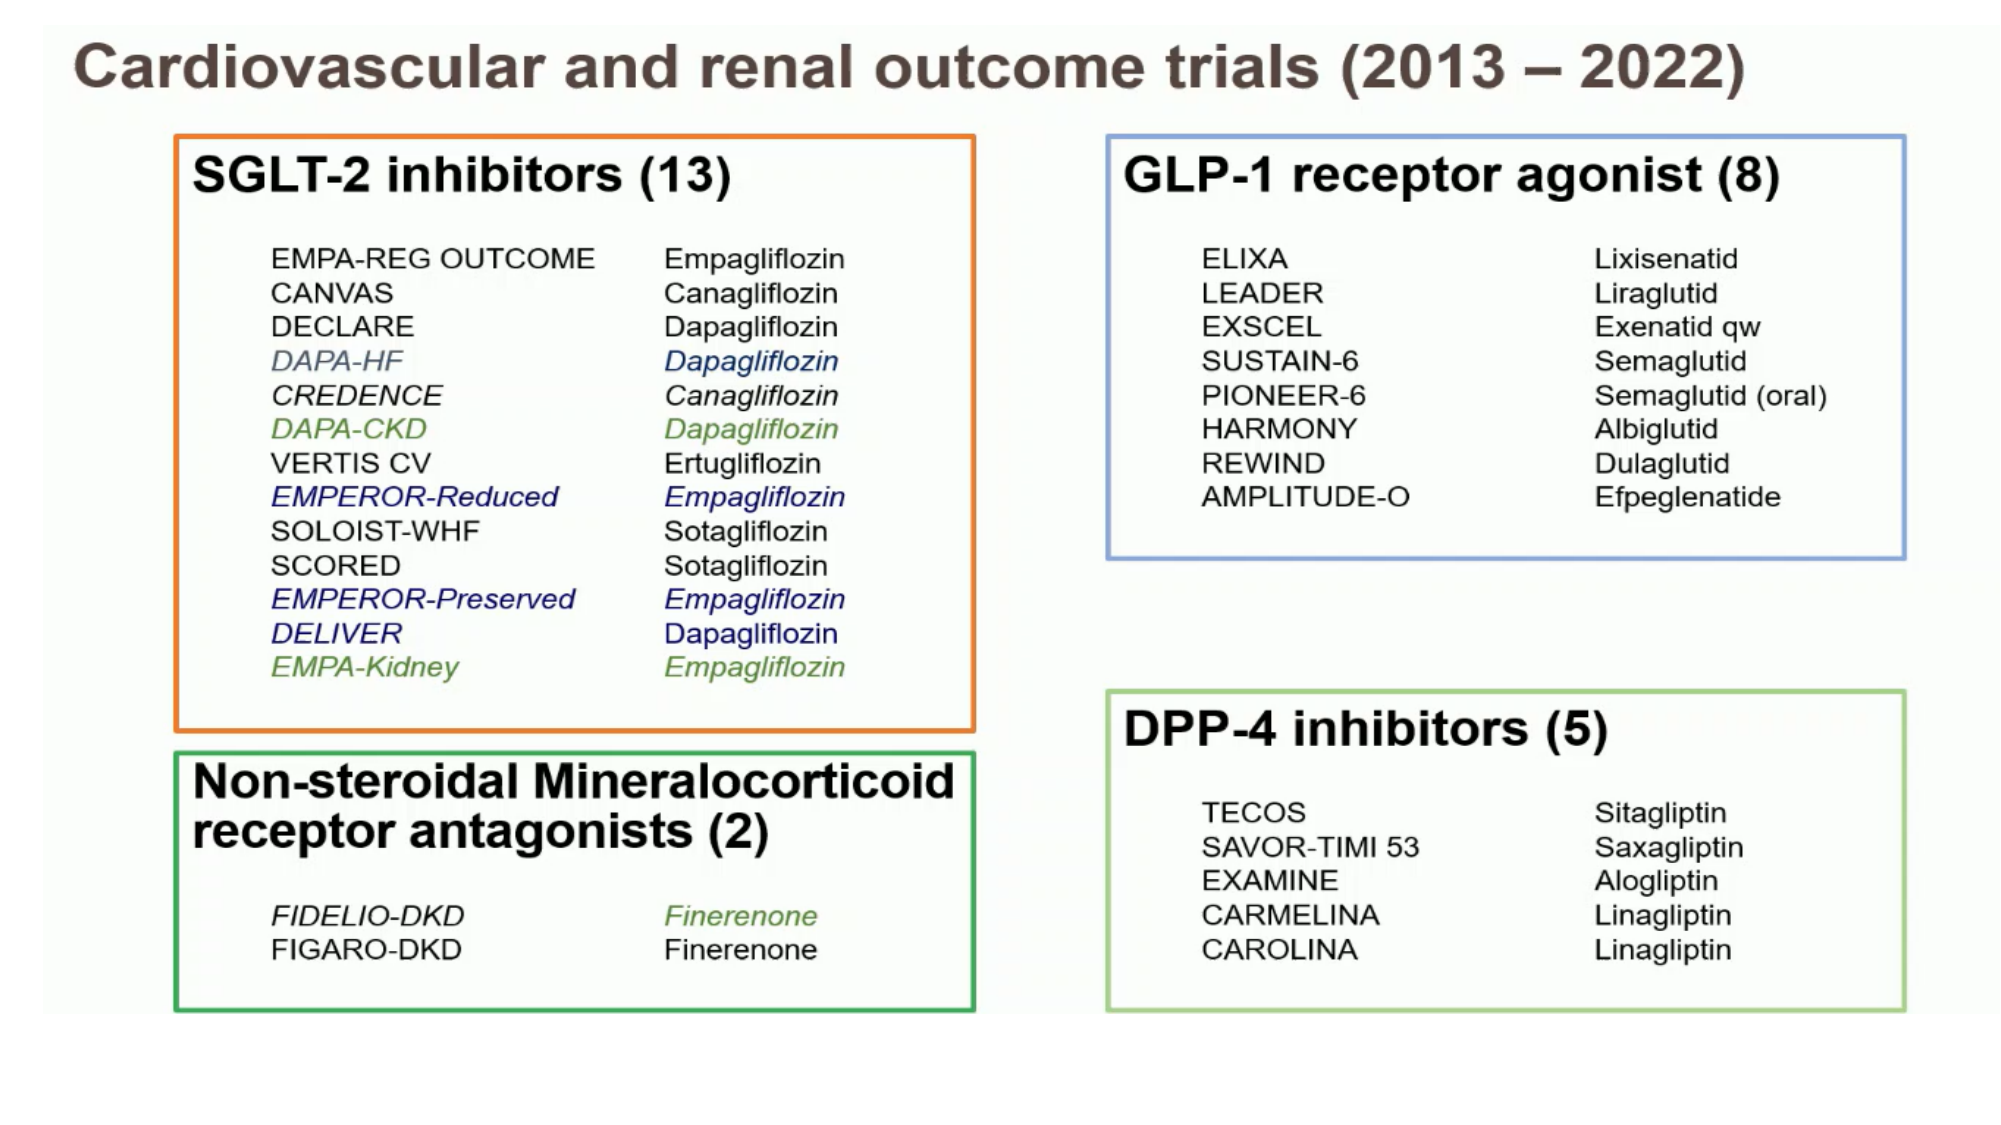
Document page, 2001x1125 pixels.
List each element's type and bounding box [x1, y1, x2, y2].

list [43, 25, 2000, 1014]
